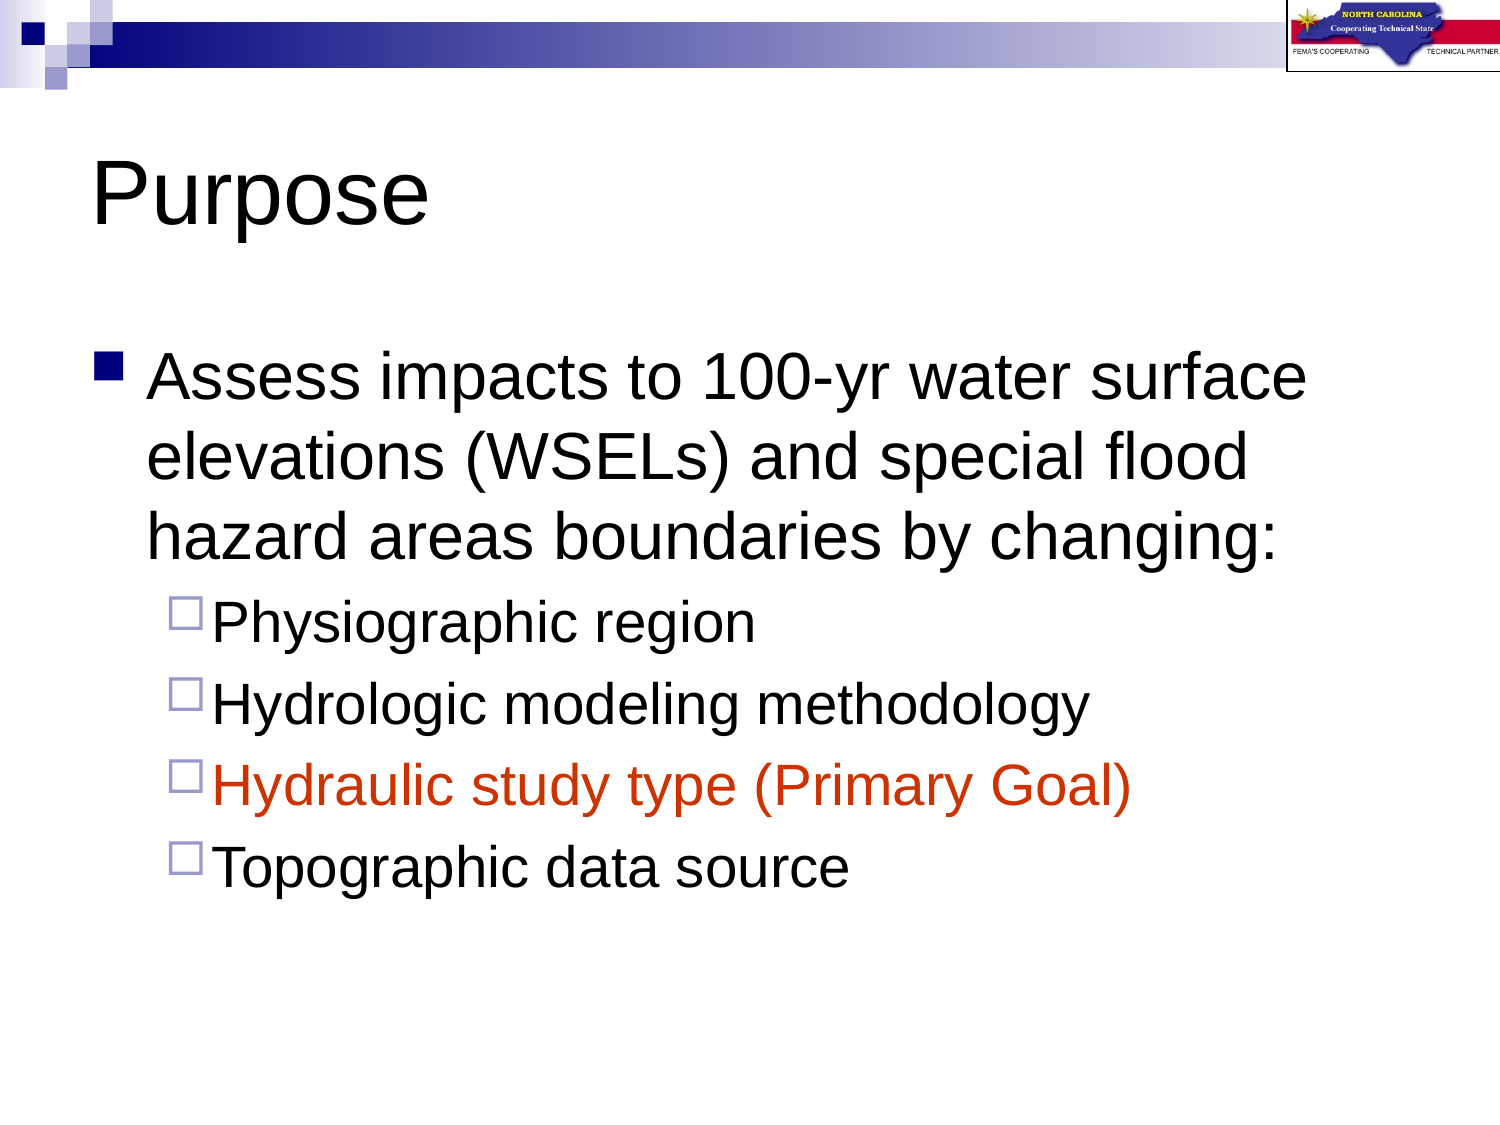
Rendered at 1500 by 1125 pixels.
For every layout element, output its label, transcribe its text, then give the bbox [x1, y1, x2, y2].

picture [1288, 0, 1500, 71]
list Assess impacts to 100-yr water surface elevations (WSELs) and special flood hazard areas boundaries by changing: Physiographic region Hydrologic modeling methodology Hydraulic study type (Primary Goal) Topographic data source [75, 324, 1425, 963]
title Purpose [75, 75, 1425, 300]
